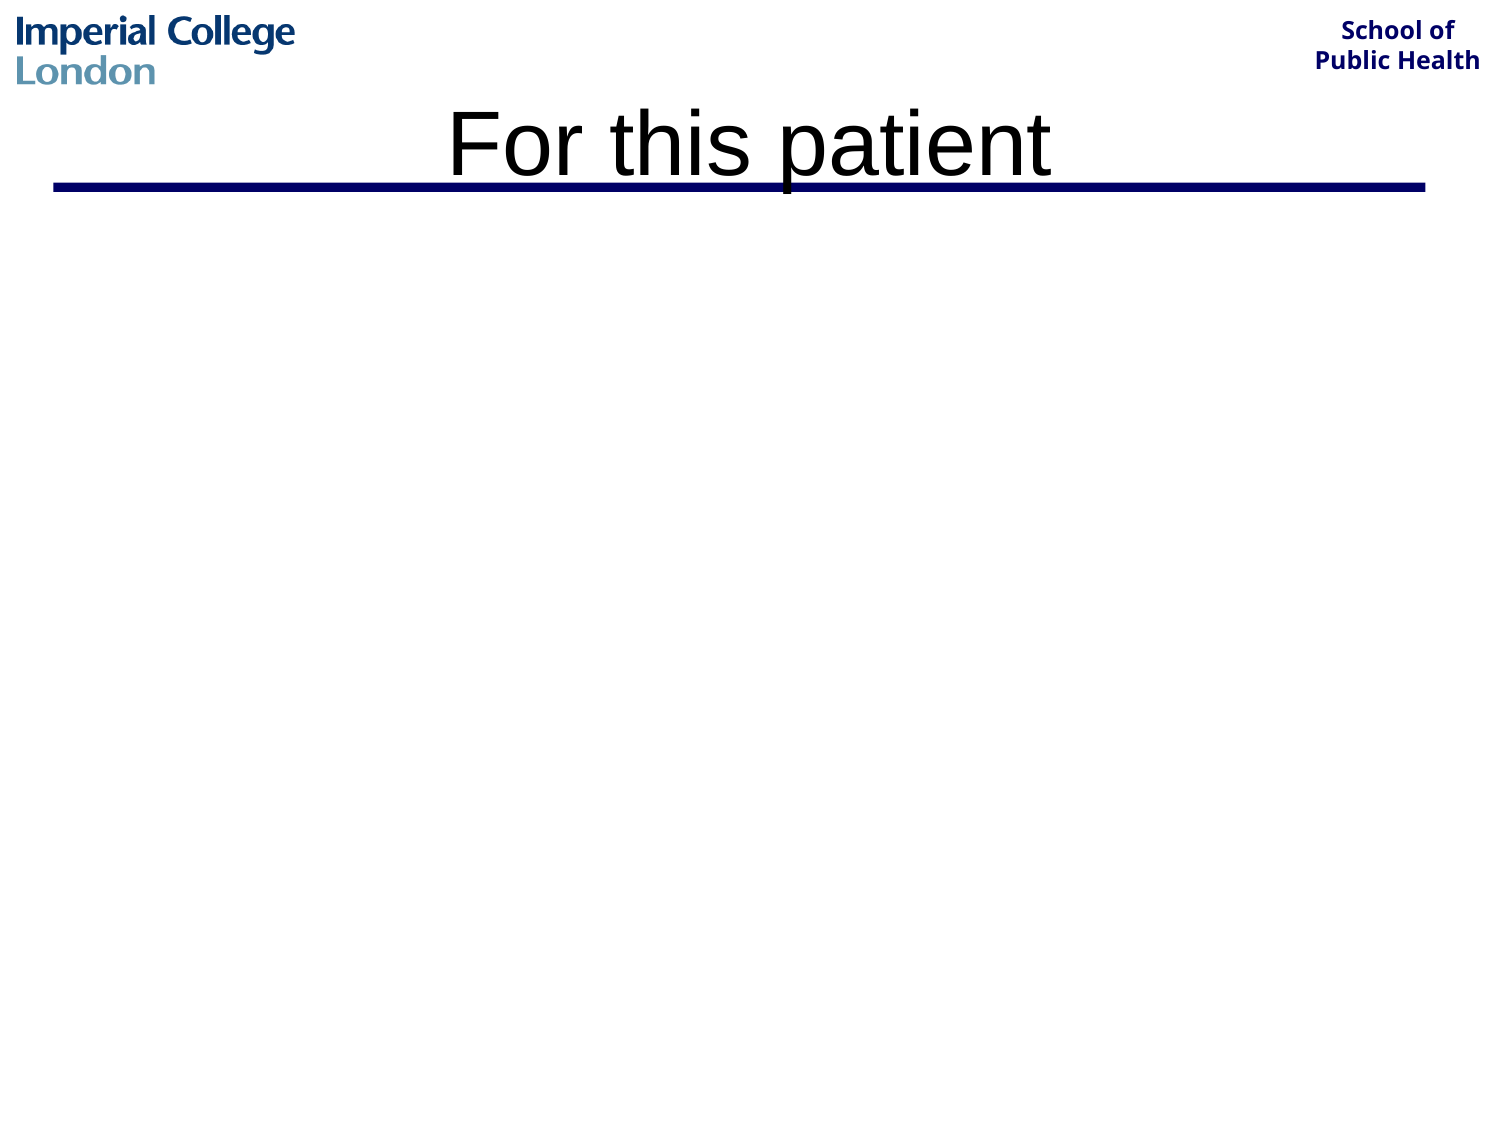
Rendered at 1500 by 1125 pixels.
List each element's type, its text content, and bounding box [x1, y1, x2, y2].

picture [17, 15, 295, 85]
title For this patient [75, 45, 1425, 233]
